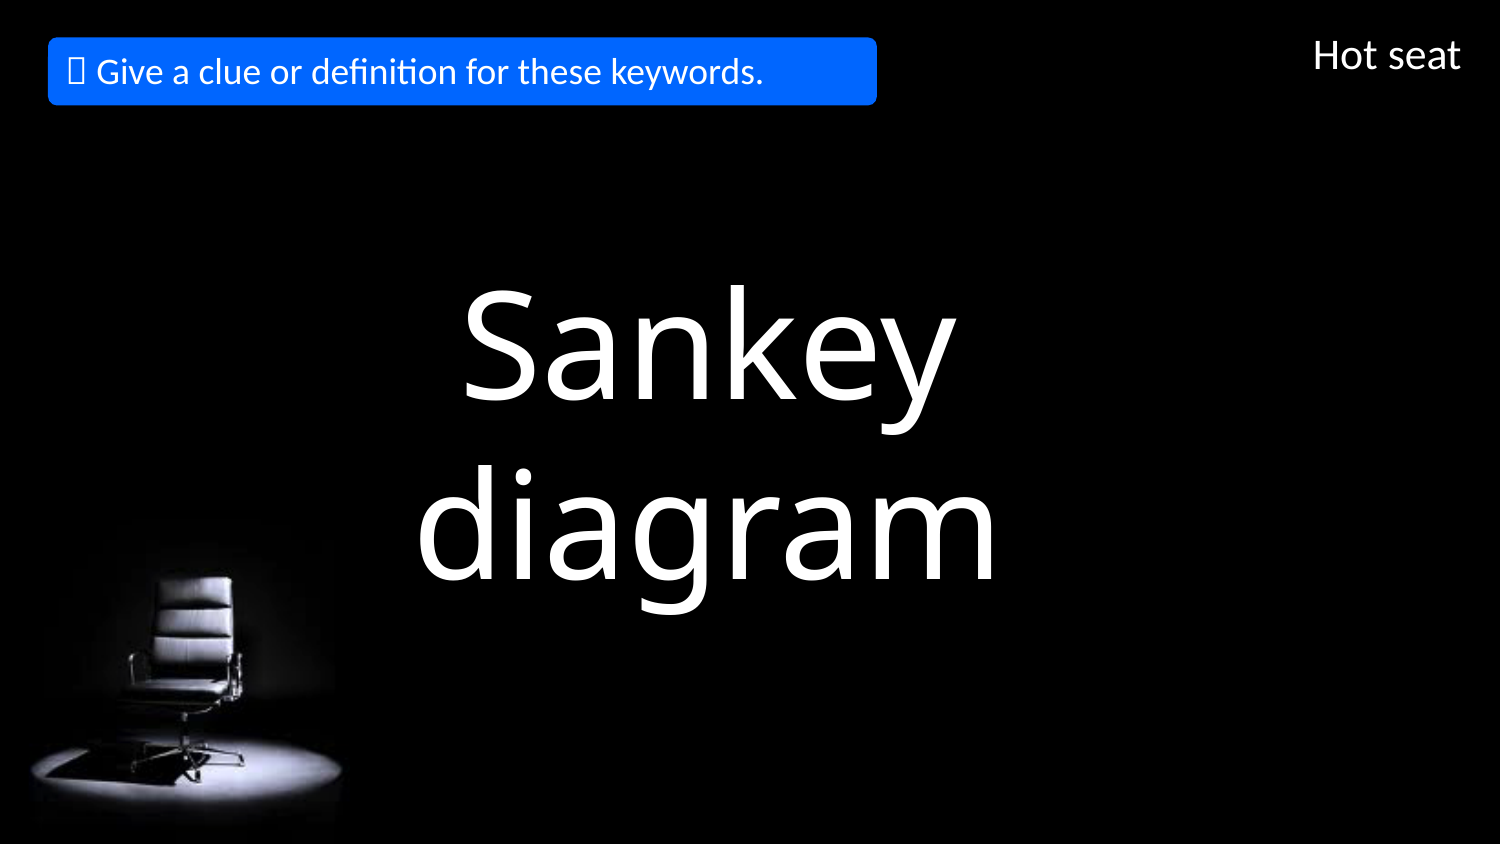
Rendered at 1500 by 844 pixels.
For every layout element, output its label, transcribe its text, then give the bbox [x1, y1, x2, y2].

picture [0, 518, 375, 844]
text_box  Give a clue or definition for these keywords. [47, 37, 877, 106]
text_box Sankey diagram [223, 242, 1193, 617]
text_box Hot seat [1242, 18, 1477, 86]
